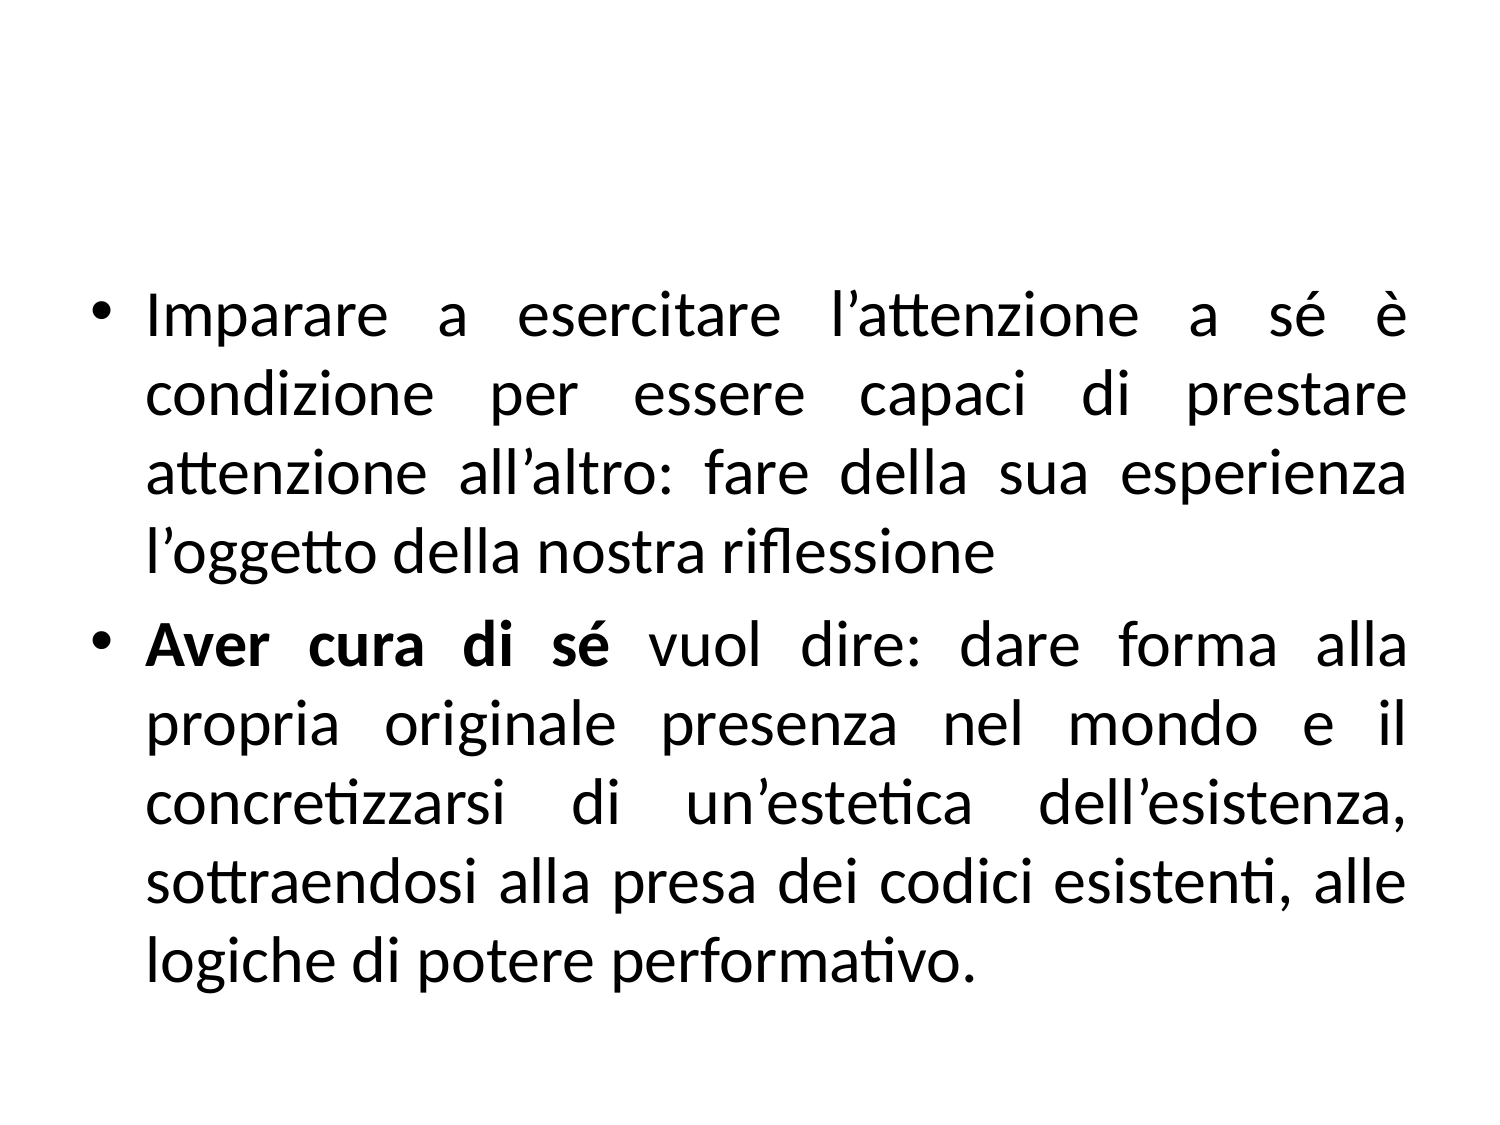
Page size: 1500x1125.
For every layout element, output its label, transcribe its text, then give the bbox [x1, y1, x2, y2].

list Imparare a esercitare l’attenzione a sé è condizione per essere capaci di prestare attenzione all’altro: fare della sua esperienza l’oggetto della nostra riflessione Aver cura di sé vuol dire: dare forma alla propria originale presenza nel mondo e il concretizzarsi di un’estetica dell’esistenza, sottraendosi alla presa dei codici esistenti, alle logiche di potere performativo. [75, 262, 1425, 1005]
